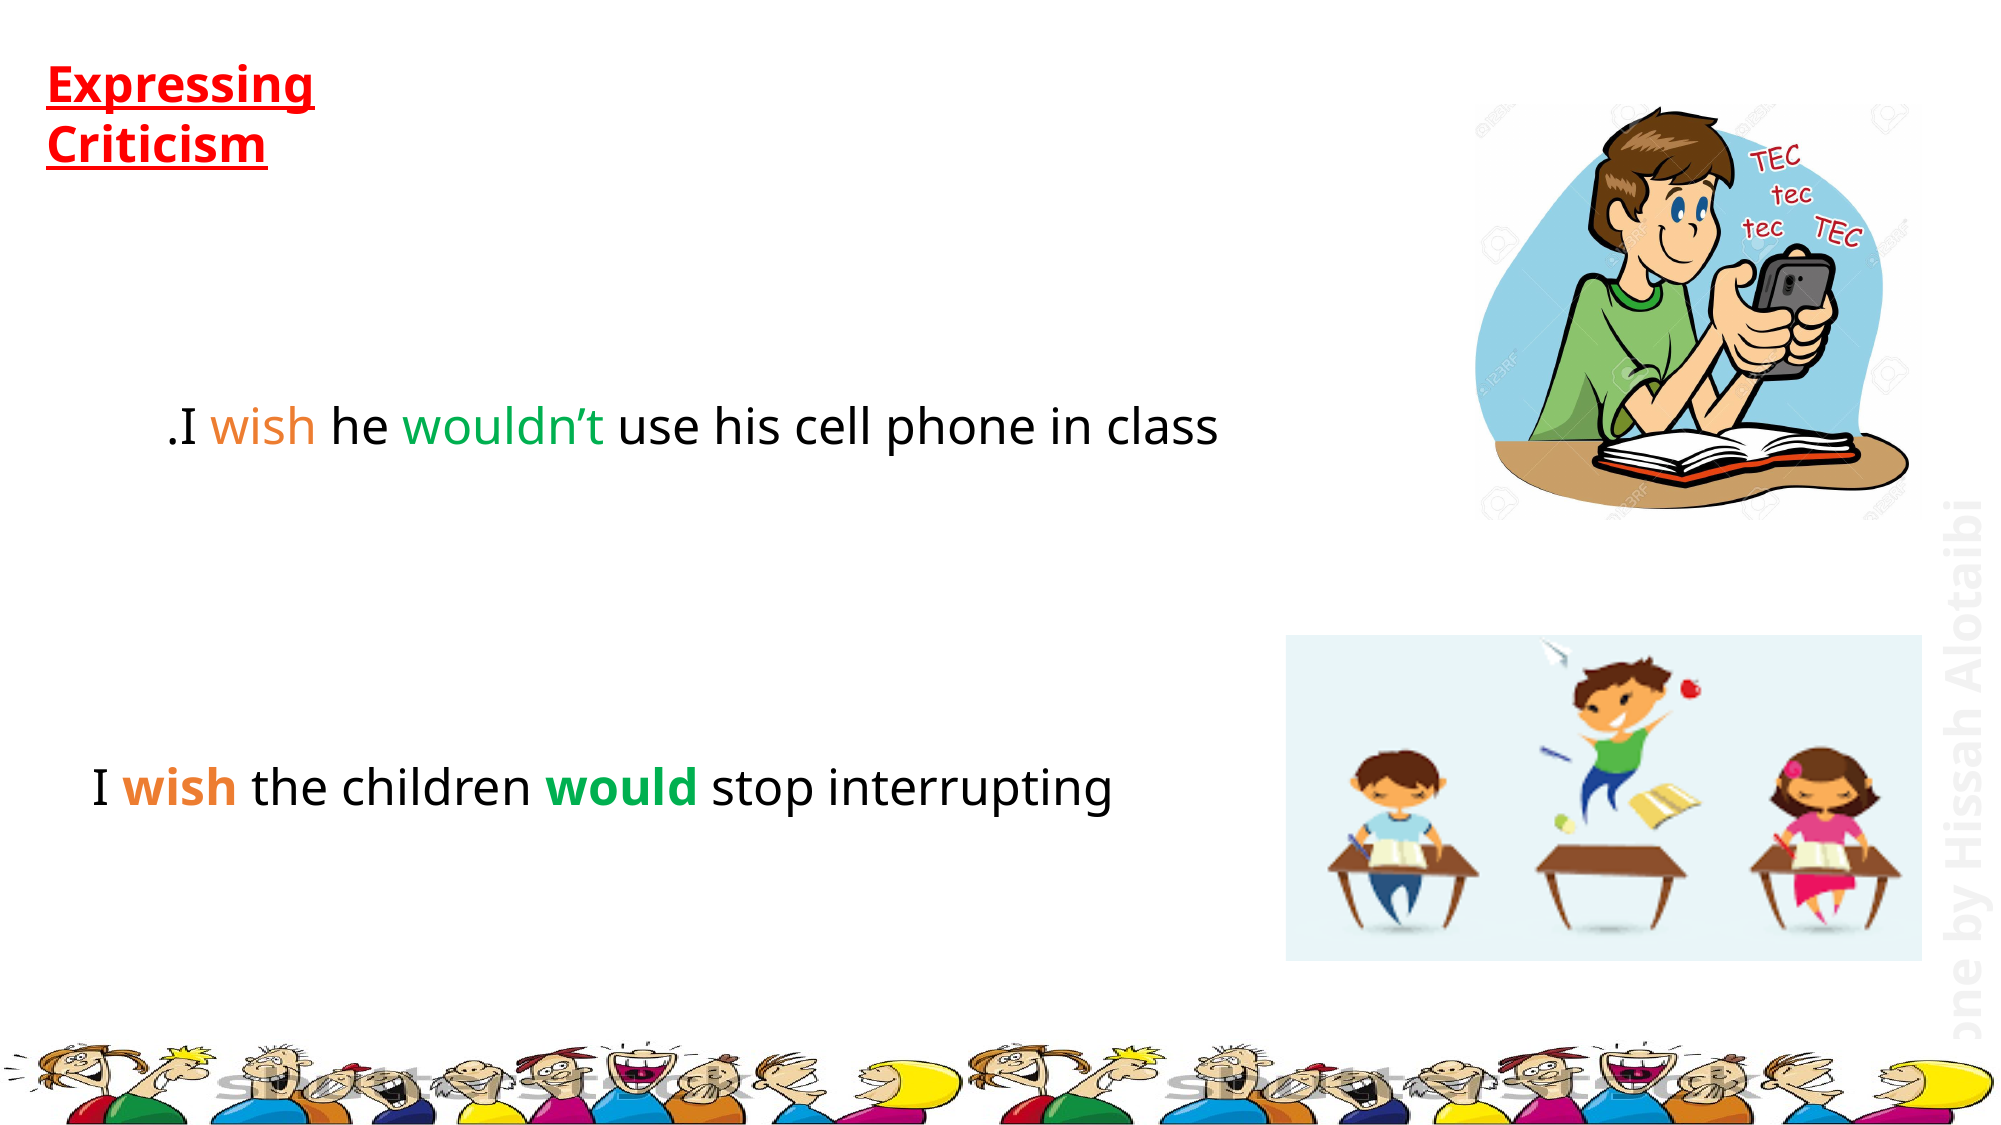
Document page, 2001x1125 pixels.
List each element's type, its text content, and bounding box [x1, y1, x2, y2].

picture [1285, 635, 1922, 961]
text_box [0, 1039, 2000, 1125]
text_box I wish he wouldn’t use his cell phone in class. [139, 387, 1377, 463]
picture [1474, 104, 1922, 520]
text_box Expressing Criticism [31, 44, 525, 180]
text_box I wish the children would stop interrupting [78, 748, 1185, 824]
